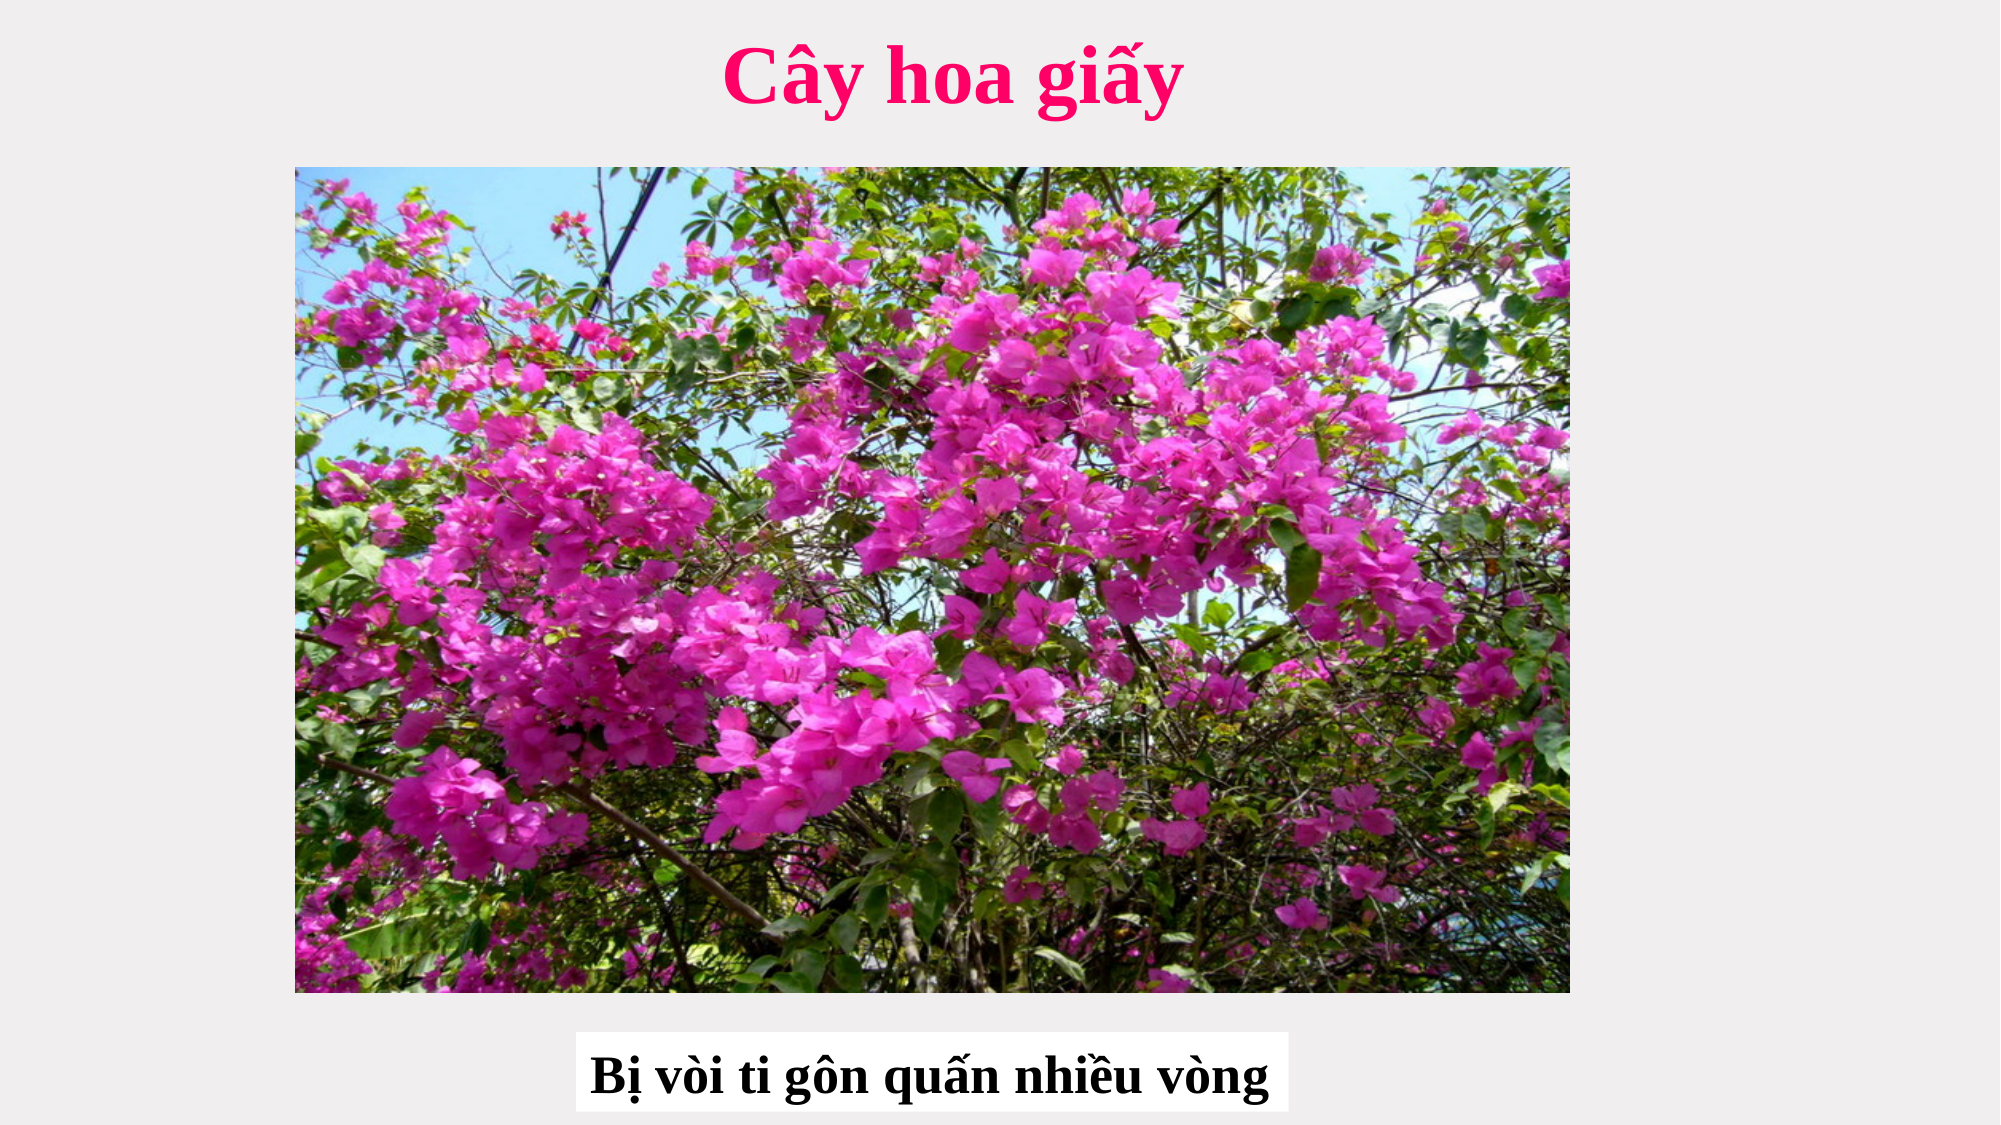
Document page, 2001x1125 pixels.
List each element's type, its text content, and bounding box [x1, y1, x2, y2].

text_box Bị vòi ti gôn quấn nhiều vòng [576, 1031, 1289, 1112]
text_box Cây hoa giấy [707, 12, 1245, 128]
picture [295, 167, 1570, 993]
